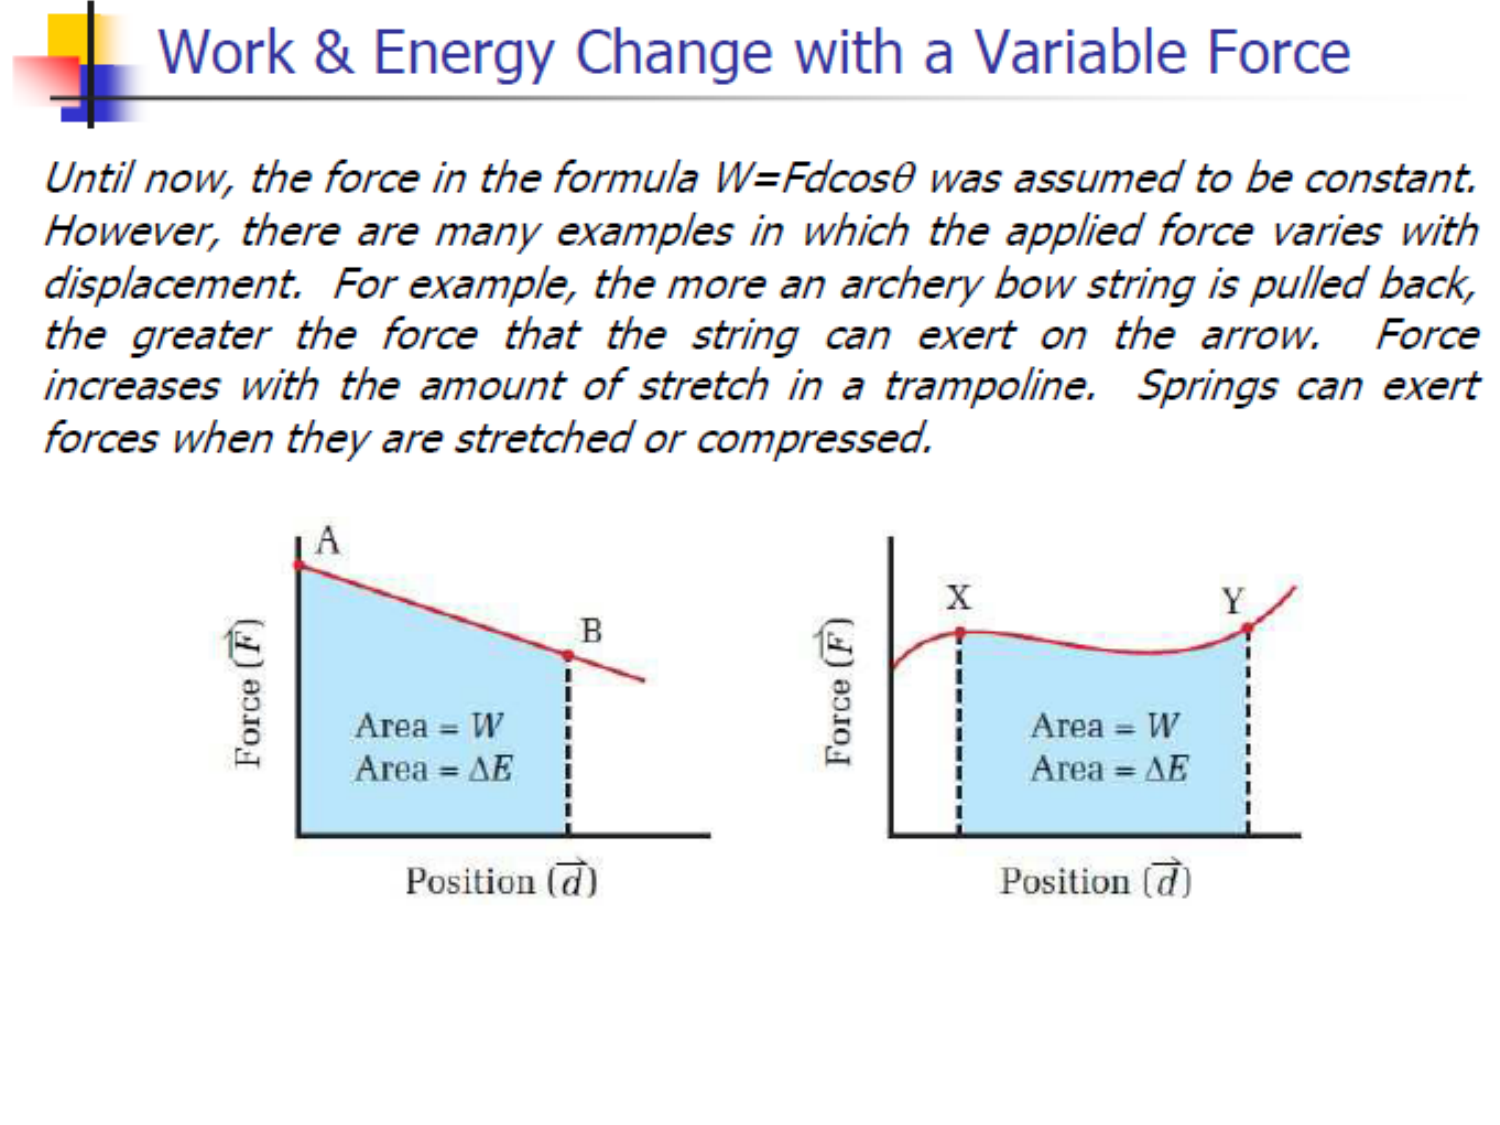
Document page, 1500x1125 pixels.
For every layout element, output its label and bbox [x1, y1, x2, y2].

picture [0, 0, 1500, 924]
